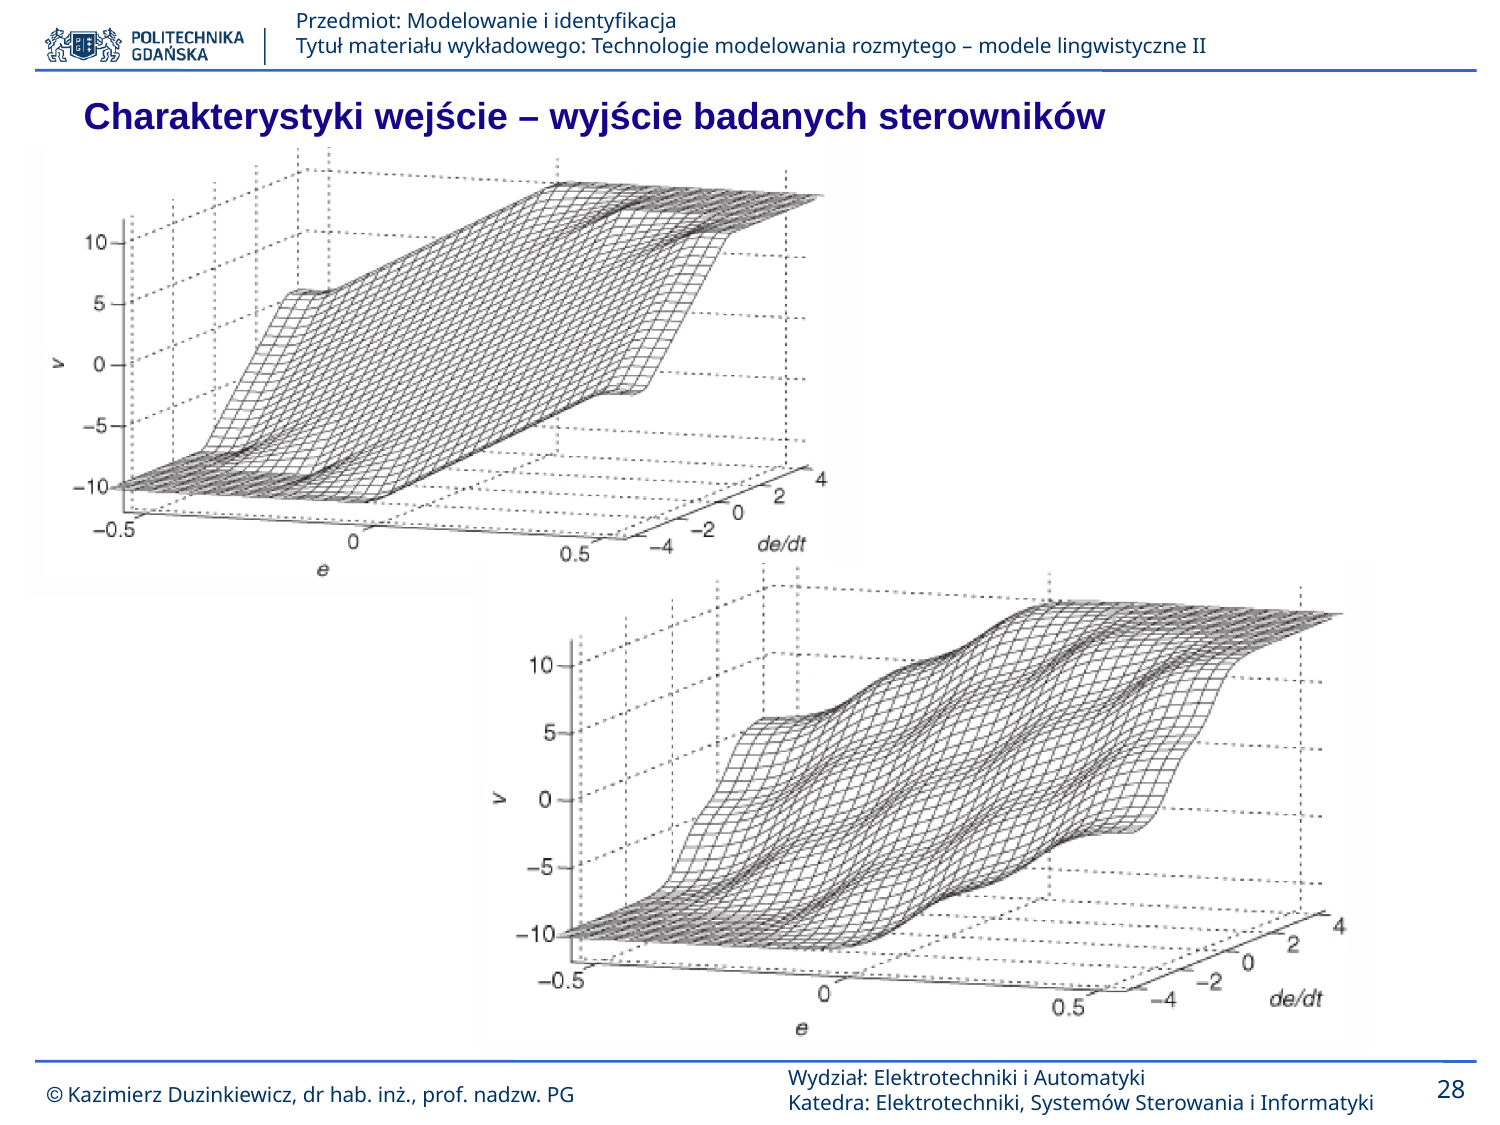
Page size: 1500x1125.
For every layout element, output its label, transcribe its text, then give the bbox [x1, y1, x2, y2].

picture [27, 147, 1372, 1051]
text_box Charakterystyki wejście – wyjście badanych sterowników [69, 84, 1500, 145]
